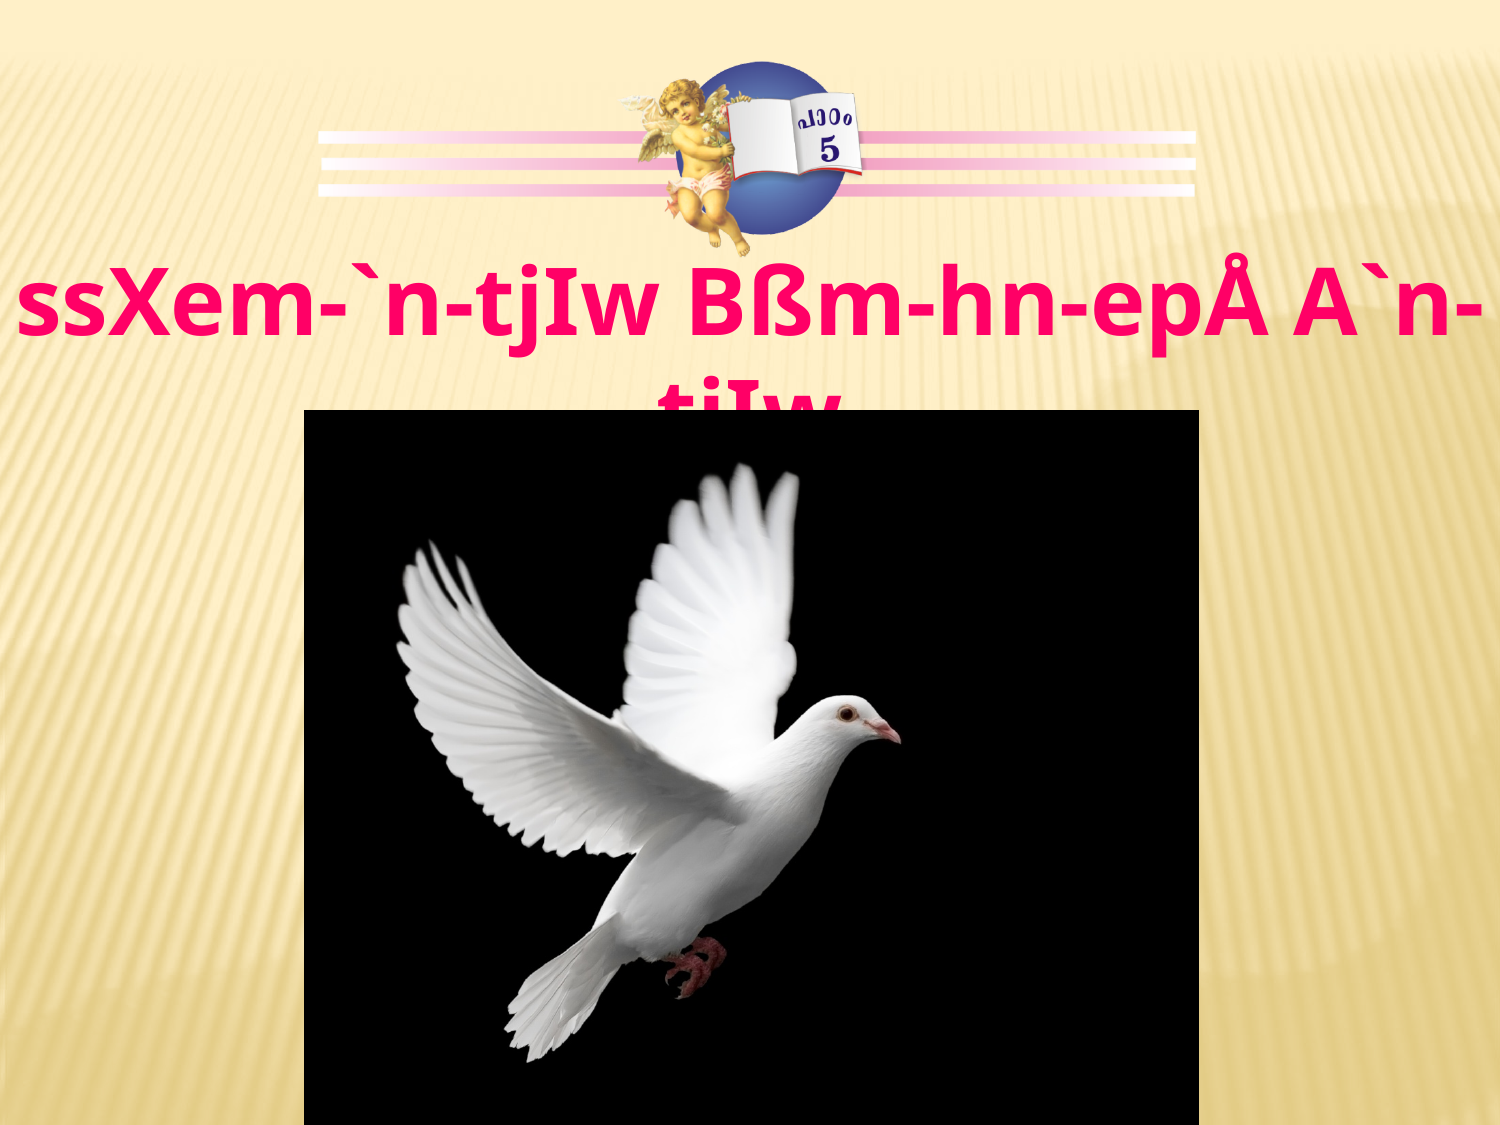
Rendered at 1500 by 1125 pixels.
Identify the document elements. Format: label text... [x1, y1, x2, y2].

text_box ssXem-`n-tjIw Bßm-hn-epÅ A`n-tjIw [0, 234, 1500, 475]
picture [304, 409, 1199, 1125]
picture [317, 61, 1196, 259]
